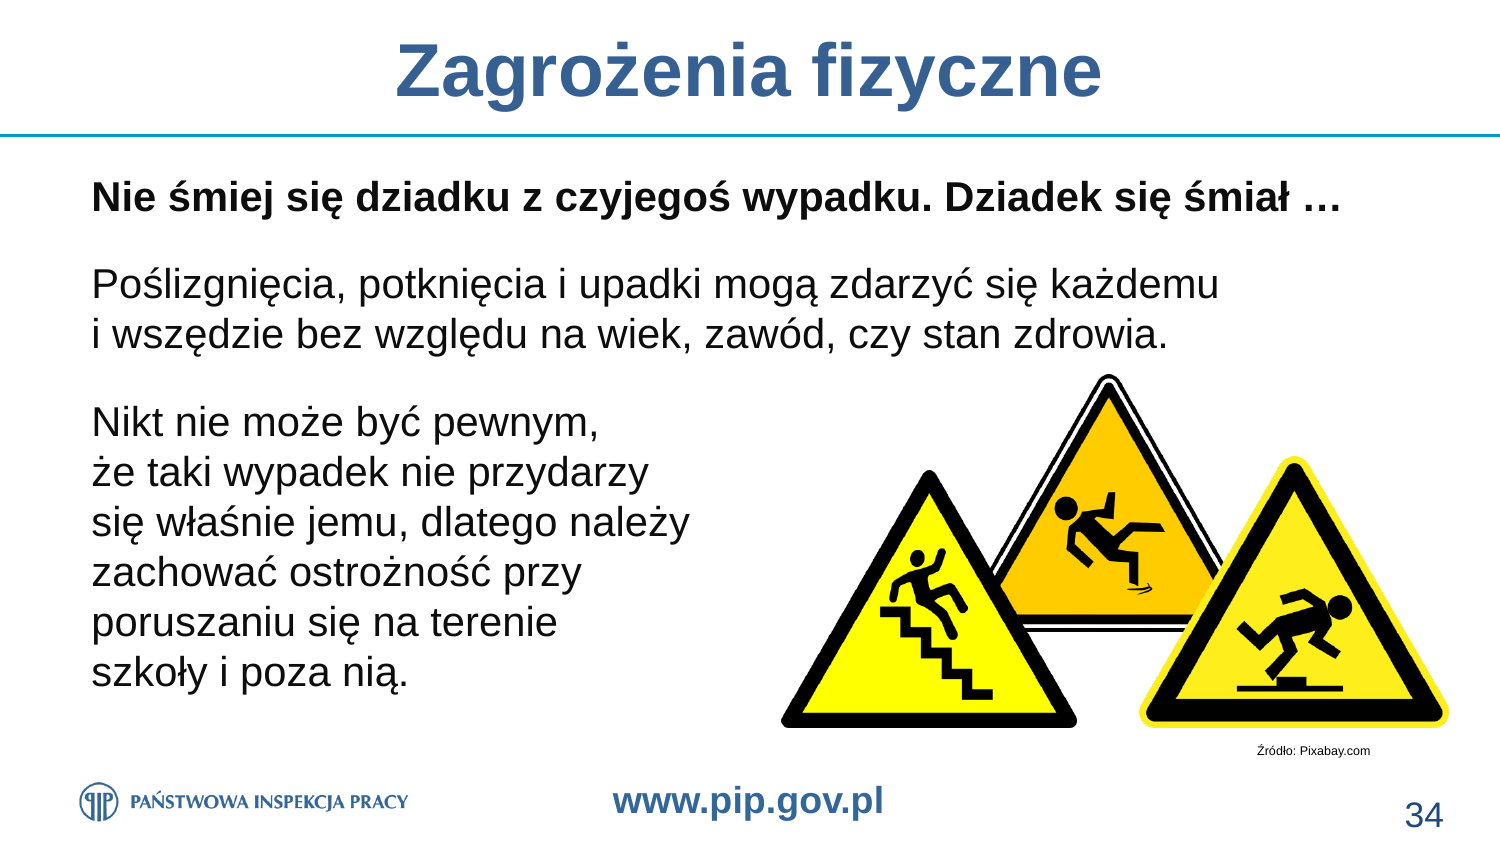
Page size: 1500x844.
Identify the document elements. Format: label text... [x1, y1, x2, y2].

list Nie śmiej się dziadku z czyjegoś wypadku. Dziadek się śmiał … Poślizgnięcia, potknięcia i upadki mogą zdarzyć się każdemu i wszędzie bez względu na wiek, zawód, czy stan zdrowia. Nikt nie może być pewnym, że taki wypadek nie przydarzy się właśnie jemu, dlatego należy zachować ostrożność przy poruszaniu się na terenie szkoły i poza nią. [76, 161, 1412, 712]
picture [60, 769, 428, 834]
picture [781, 374, 1449, 729]
text_box Źródło: Pixabay.com [1196, 736, 1386, 765]
title Zagrożenia fizyczne [0, 13, 1500, 152]
